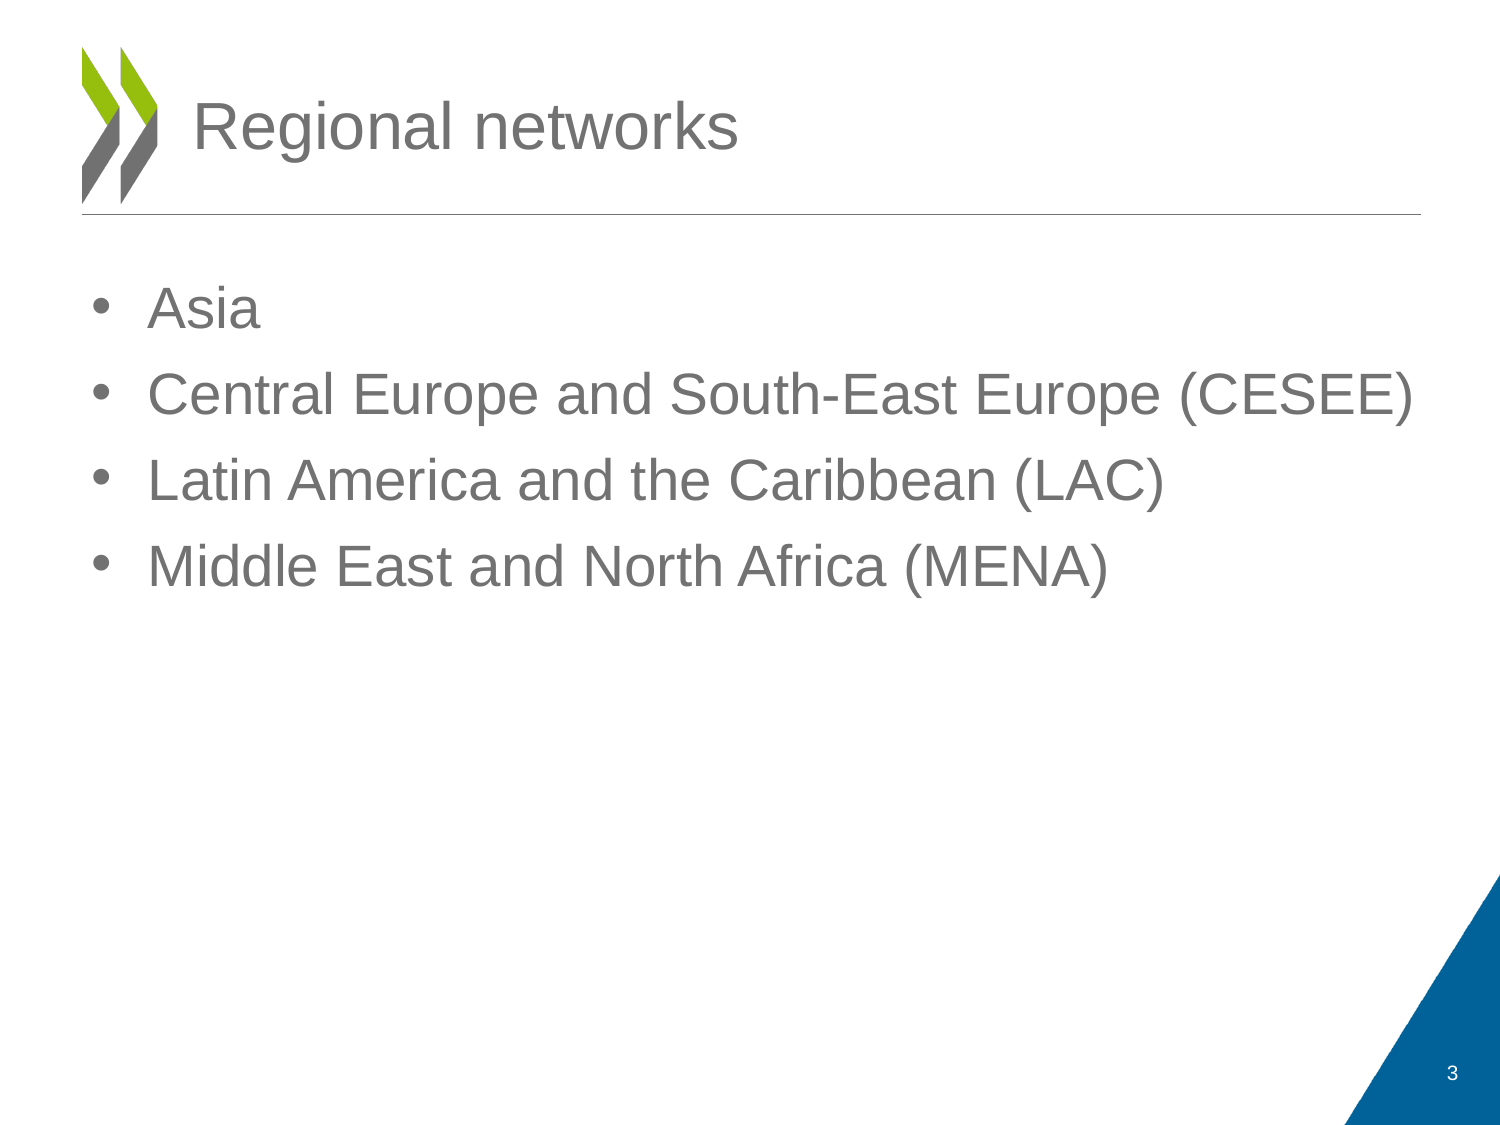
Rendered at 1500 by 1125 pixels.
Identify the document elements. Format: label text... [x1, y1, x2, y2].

list Asia Central Europe and South-East Europe (CESEE) Latin America and the Caribbean (LAC) Middle East and North Africa (MENA) [76, 262, 1474, 1006]
picture [1344, 874, 1500, 1125]
slide_number 3 [1417, 1051, 1474, 1092]
title Regional networks [177, 38, 1394, 207]
